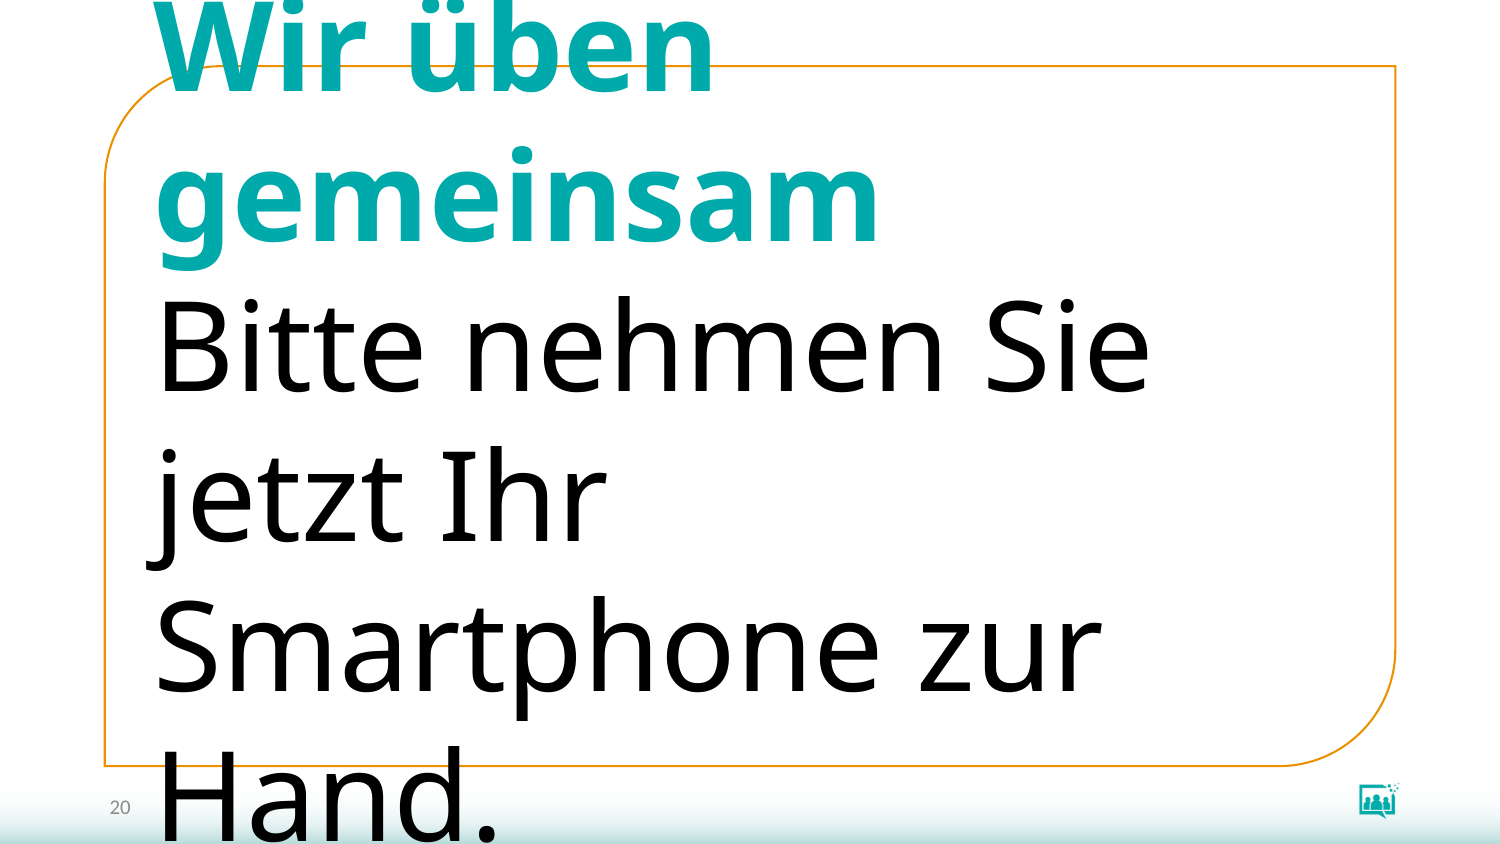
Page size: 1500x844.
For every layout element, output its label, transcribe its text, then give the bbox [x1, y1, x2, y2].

picture [0, 0, 1500, 844]
slide_number 20 [109, 783, 242, 829]
text_box Wir üben gemeinsam Bitte nehmen Sie jetzt Ihr Smartphone zur Hand. [103, 65, 1397, 768]
